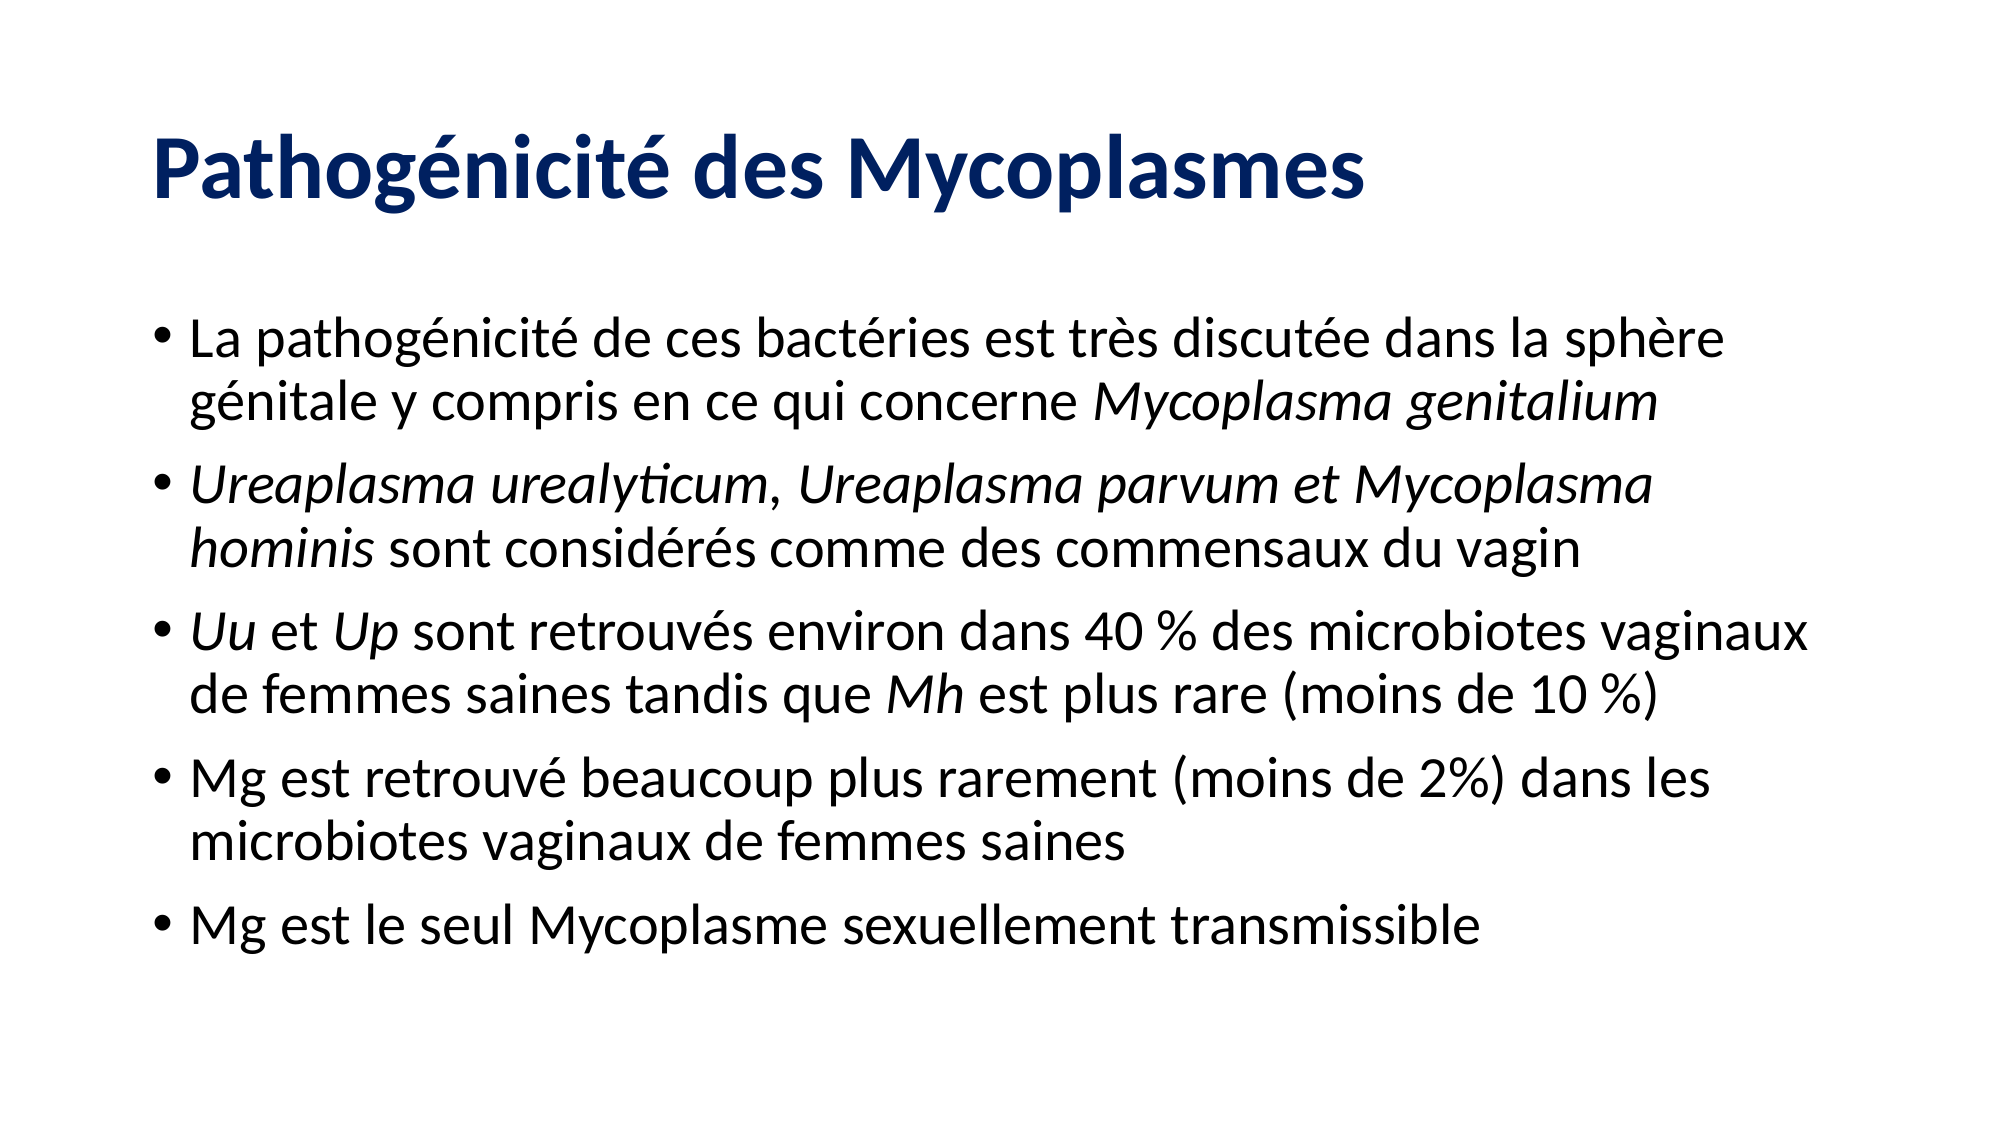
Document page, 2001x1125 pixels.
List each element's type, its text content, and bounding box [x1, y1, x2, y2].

title Pathogénicité des Mycoplasmes [137, 59, 1863, 278]
list La pathogénicité de ces bactéries est très discutée dans la sphère génitale y compris en ce qui concerne Mycoplasma genitalium Ureaplasma urealyticum, Ureaplasma parvum et Mycoplasma hominis sont considérés comme des commensaux du vagin Uu et Up sont retrouvés environ dans 40 % des microbiotes vaginaux de femmes saines tandis que Mh est plus rare (moins de 10 %) Mg est retrouvé beaucoup plus rarement (moins de 2%) dans les microbiotes vaginaux de femmes saines Mg est le seul Mycoplasme sexuellement transmissible [137, 299, 1863, 1014]
